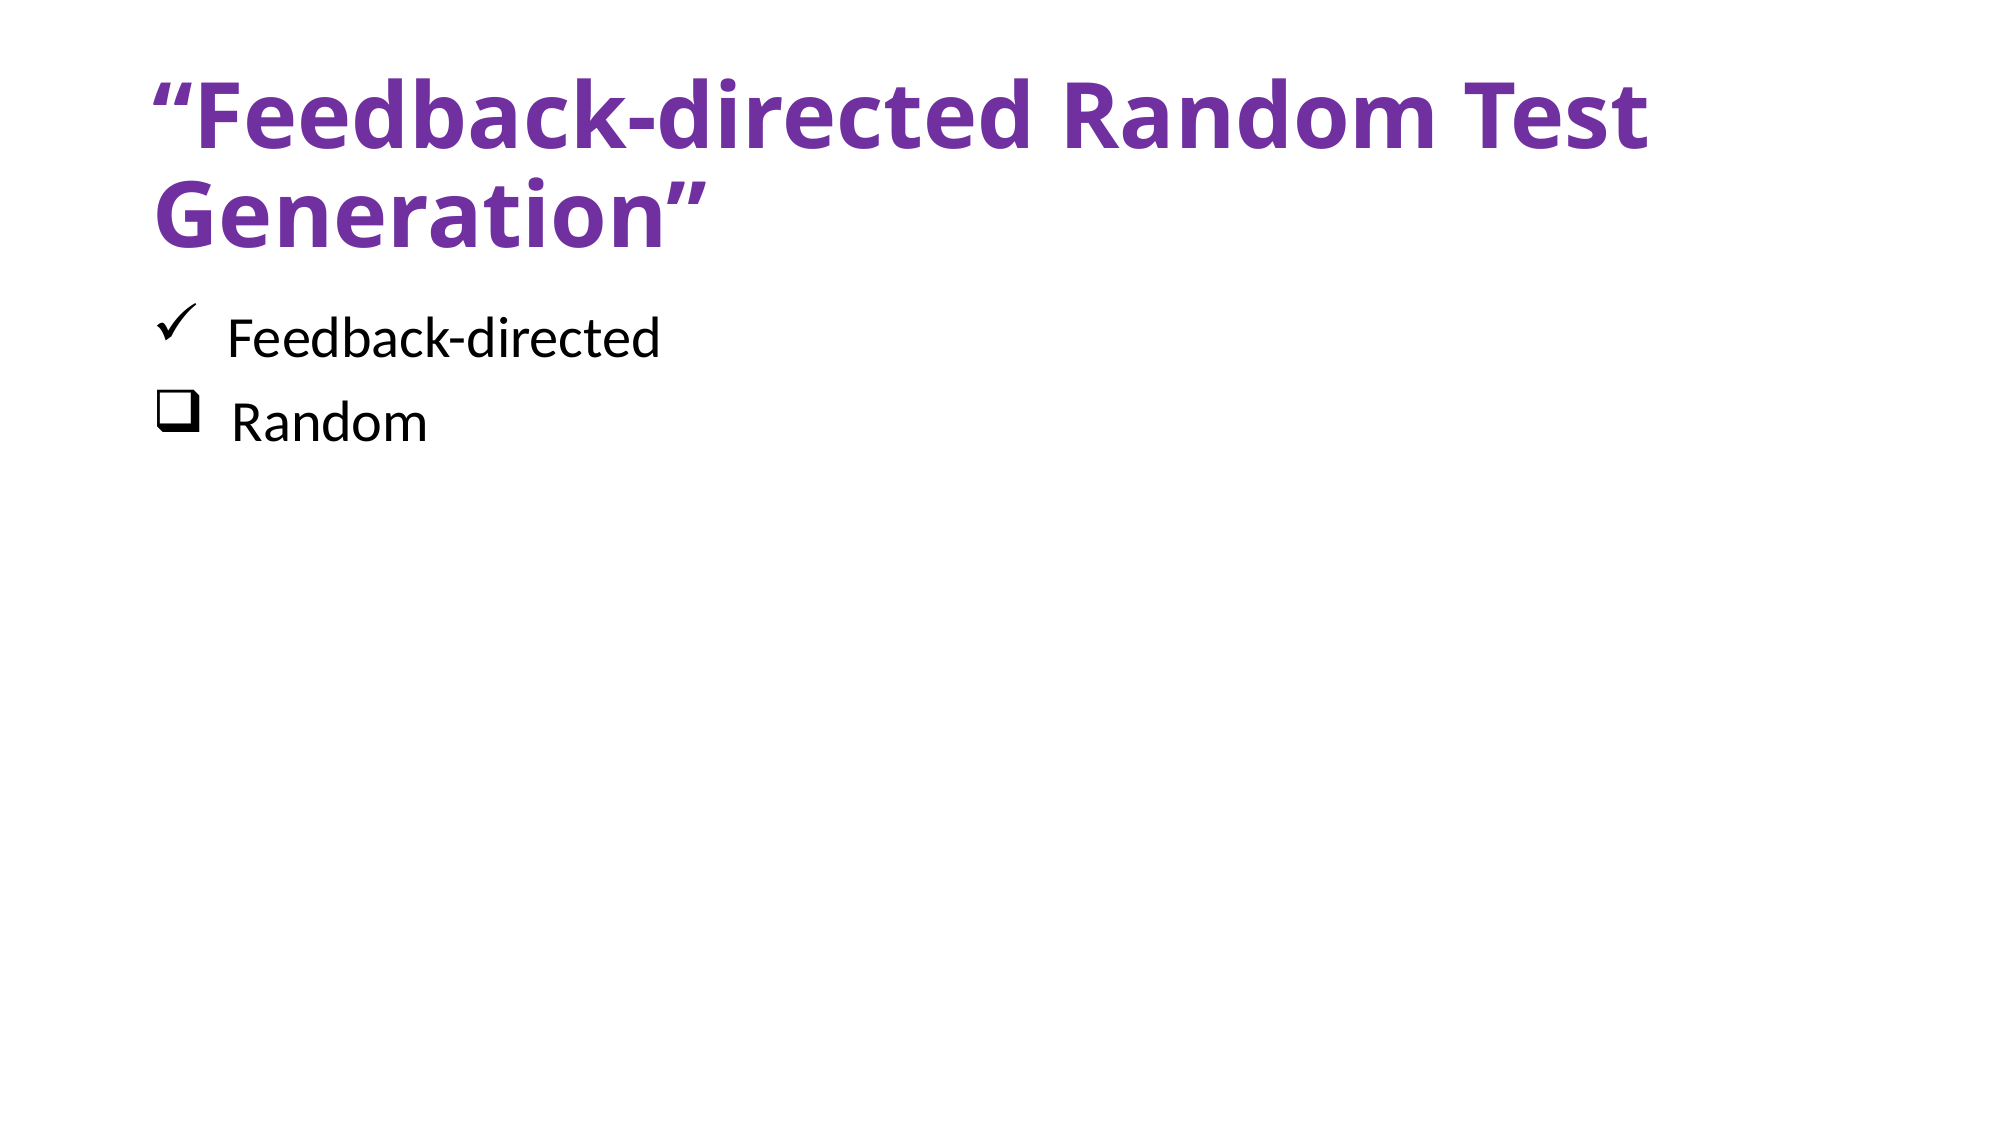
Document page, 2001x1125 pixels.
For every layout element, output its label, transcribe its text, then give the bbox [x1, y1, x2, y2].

list Feedback-directed Random [137, 299, 1863, 1014]
title “Feedback-directed Random Test Generation” [137, 59, 1863, 278]
